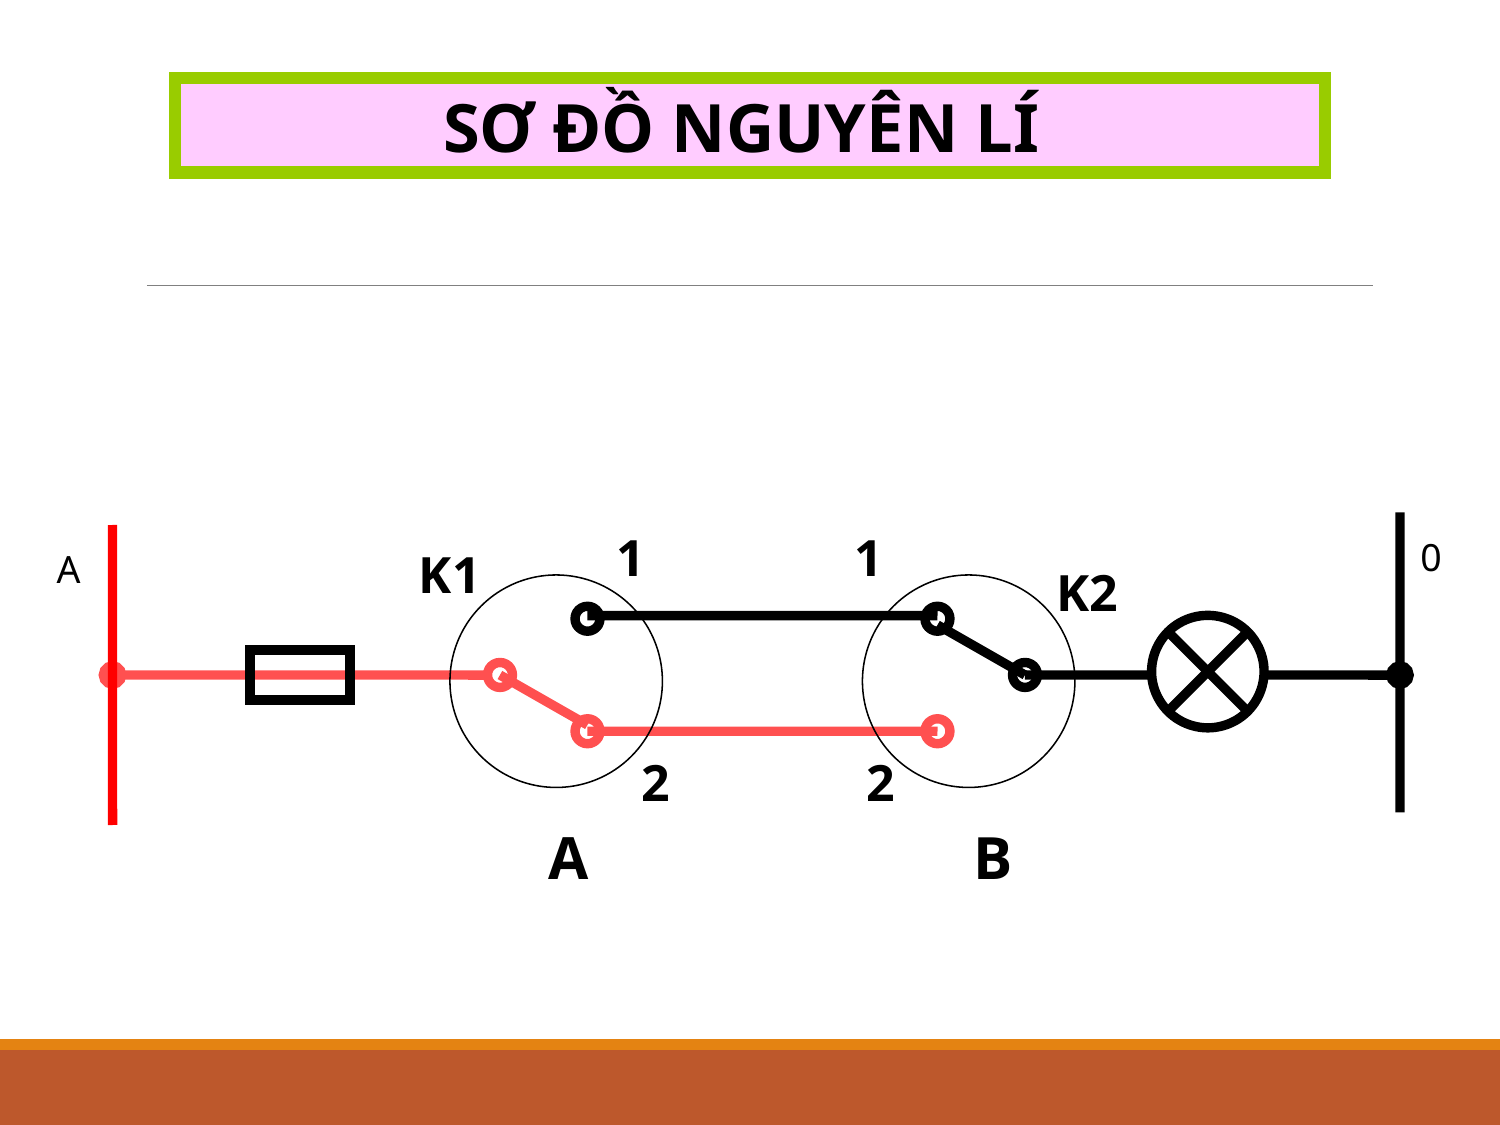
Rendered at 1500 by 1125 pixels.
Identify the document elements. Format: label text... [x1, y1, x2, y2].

text_box [1151, 615, 1265, 728]
text_box 1 [837, 524, 900, 588]
text_box 2 [849, 749, 913, 813]
text_box [249, 650, 350, 700]
text_box K2 [1031, 554, 1144, 629]
text_box K1 [393, 536, 507, 612]
text_box [106, 668, 112, 682]
text_box 1 [599, 524, 663, 588]
text_box 2 [624, 749, 688, 813]
text_box [113, 668, 249, 682]
text_box B [962, 824, 1025, 888]
text_box [449, 574, 663, 788]
text_box [1400, 668, 1407, 682]
text_box 0 [1399, 524, 1463, 588]
text_box A [537, 824, 600, 888]
text_box [862, 574, 1075, 788]
text_box A [37, 537, 100, 600]
text_box SƠ ĐỒ NGUYÊN LÍ [174, 78, 1325, 173]
text_box [1264, 669, 1399, 681]
